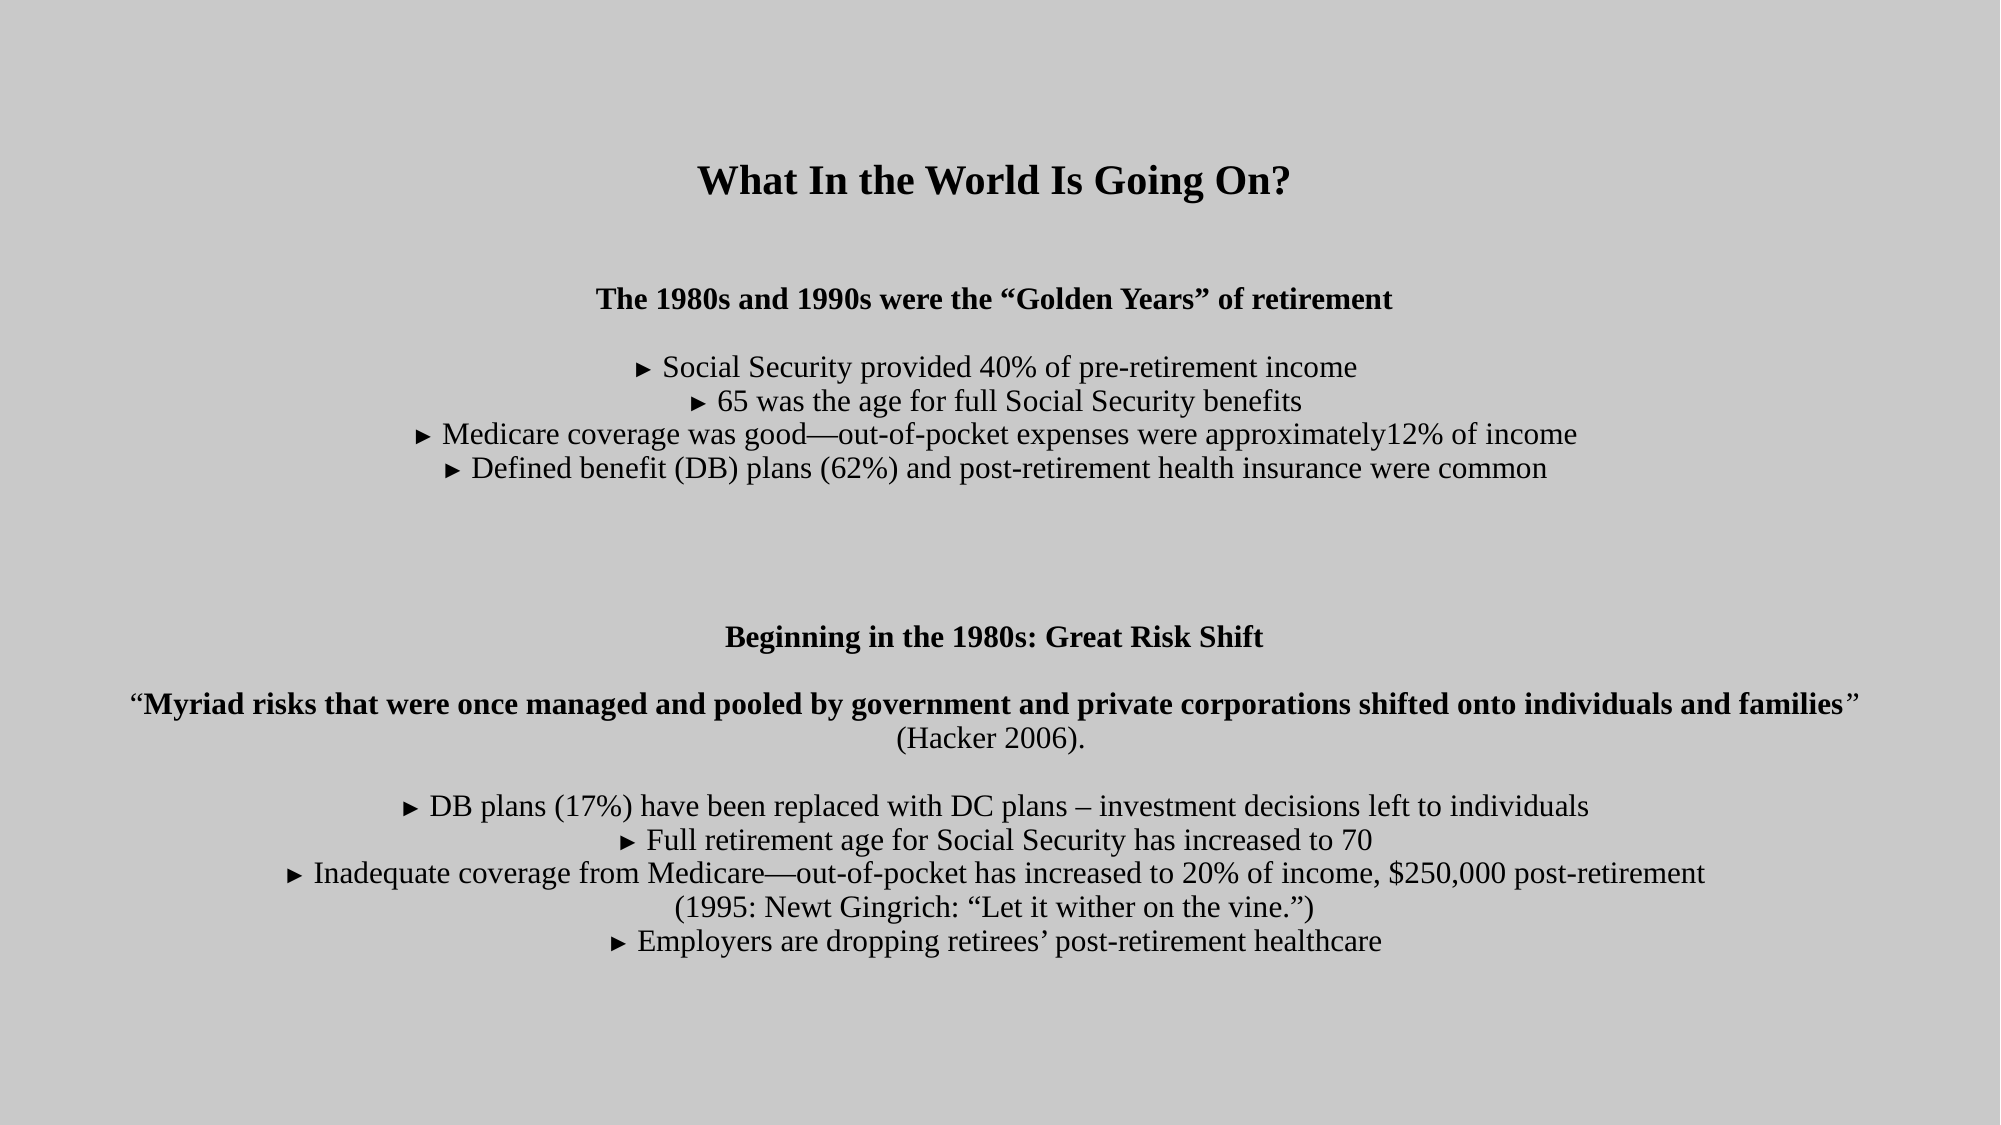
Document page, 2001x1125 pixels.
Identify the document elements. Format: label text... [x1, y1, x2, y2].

title What In the World Is Going On? The 1980s and 1990s were the “Golden Years” of retirement ► Social Security provided 40% of pre-retirement income ► 65 was the age for full Social Security benefits ► Medicare coverage was good—out-of-pocket expenses were approximately12% of income ► Defined benefit (DB) plans (62%) and post-retirement health insurance were common Beginning in the 1980s: Great Risk Shift “Myriad risks that were once managed and pooled by government and private corporations shifted onto individuals and families” (Hacker 2006). ► DB plans (17%) have been replaced with DC plans – investment decisions left to individuals ► Full retirement age for Social Security has increased to 70 ► Inadequate coverage from Medicare—out-of-pocket has increased to 20% of income, $250,000 post-retirement (1995: Newt Gingrich: “Let it wither on the vine.”) ► Employers are dropping retirees’ post-retirement healthcare [83, 145, 1907, 1076]
